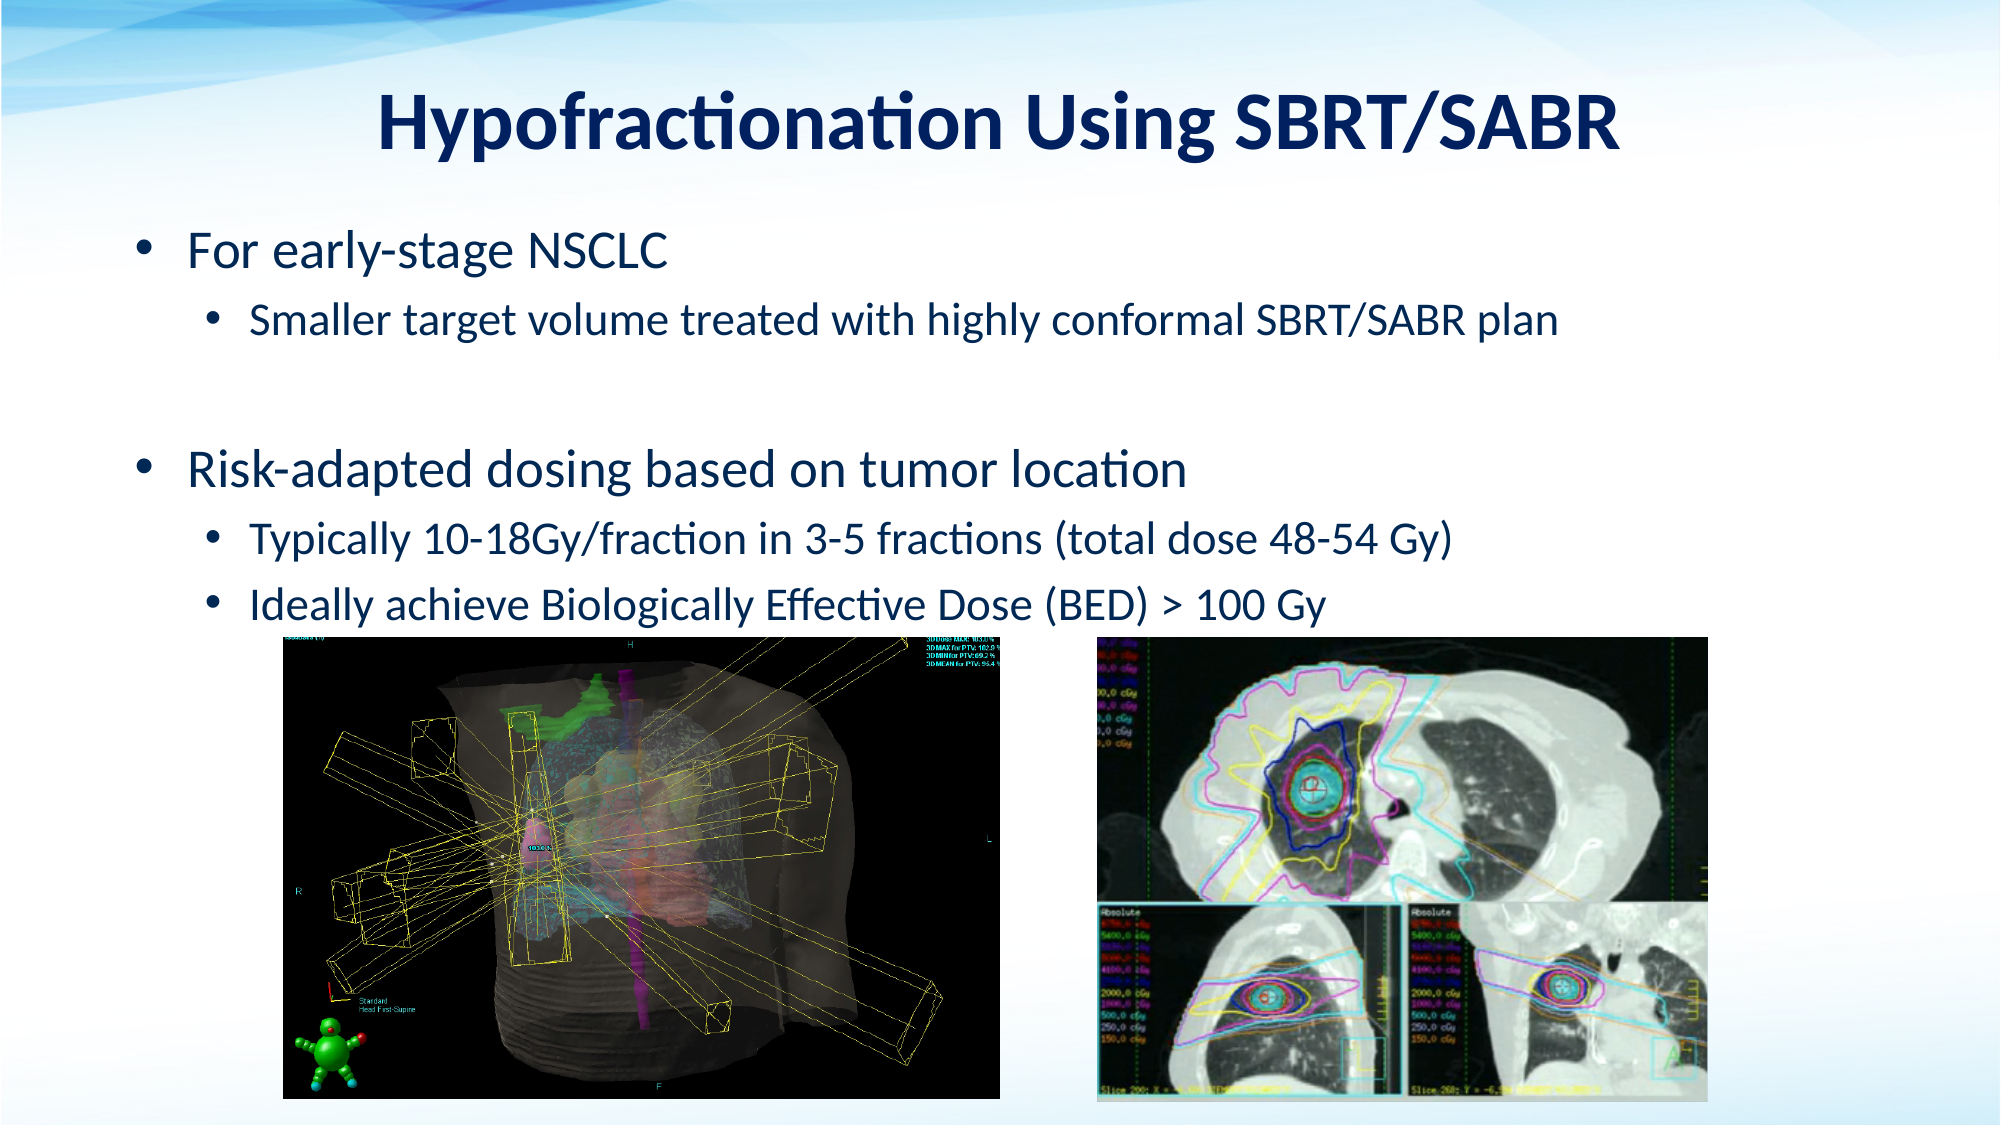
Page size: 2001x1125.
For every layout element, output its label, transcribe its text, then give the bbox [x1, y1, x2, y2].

picture [0, 0, 2001, 1125]
list For early-stage NSCLC Smaller target volume treated with highly conformal SBRT/SABR plan Risk-adapted dosing based on tumor location Typically 10-18Gy/fraction in 3-5 fractions (total dose 48-54 Gy) Ideally achieve Biologically Effective Dose (BED) > 100 Gy [119, 206, 1870, 638]
title Hypofractionation Using SBRT/SABR [0, 3, 2000, 229]
